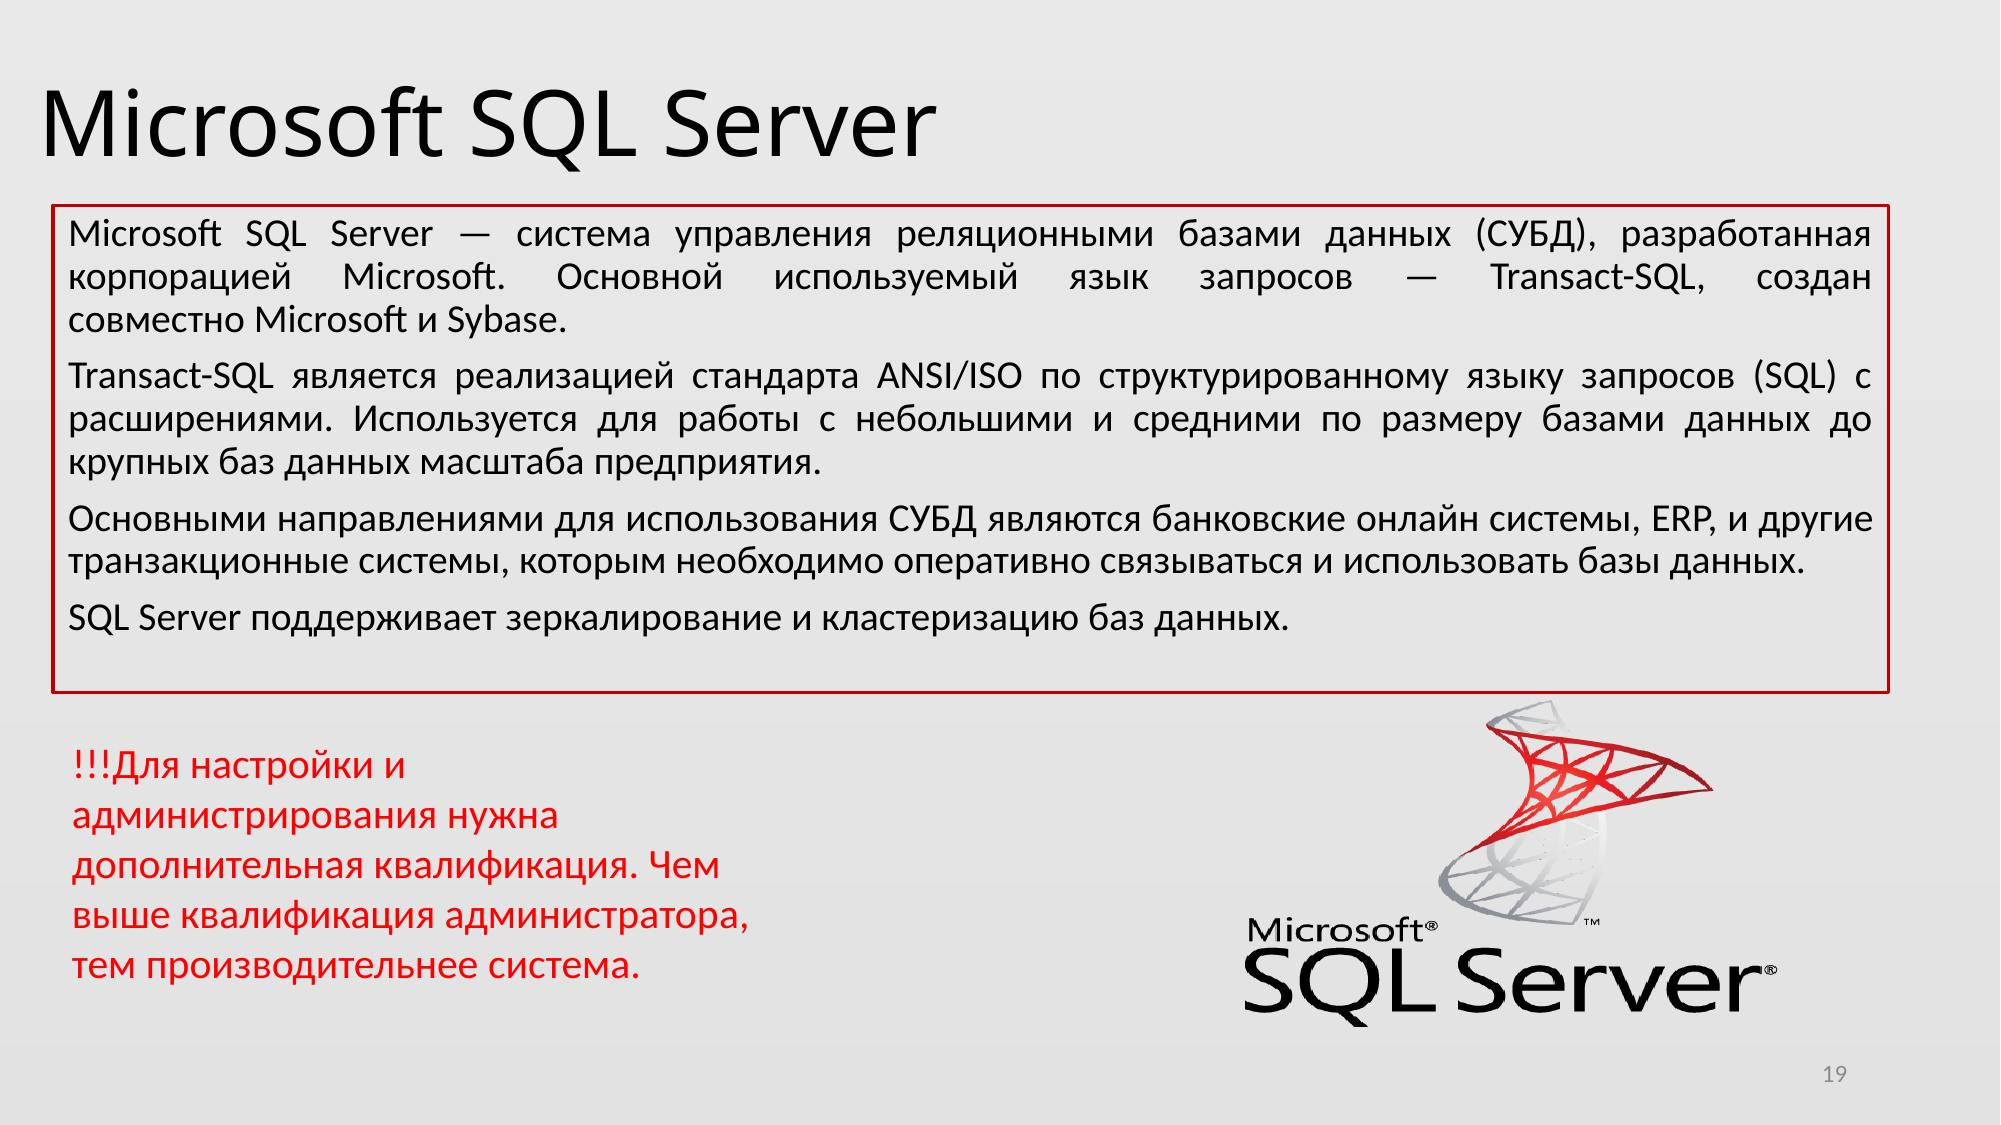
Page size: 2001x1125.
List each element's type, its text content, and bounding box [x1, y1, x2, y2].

slide_number 19 [1412, 1042, 1863, 1103]
list Microsoft SQL Server — система управления реляционными базами данных (СУБД), разработанная корпорацией Microsoft. Основной используемый язык запросов — Transact-SQL, создан совместно Microsoft и Sybase. Transact-SQL является реализацией стандарта ANSI/ISO по структурированному языку запросов (SQL) с расширениями. Используется для работы с небольшими и средними по размеру базами данных до крупных баз данных масштаба предприятия. Основными направлениями для использования СУБД являются банковские онлайн системы, ERP, и другие транзакционные системы, которым необходимо оперативно связываться и использовать базы данных. SQL Server поддерживает зеркалирование и кластеризацию баз данных. [53, 205, 1889, 693]
text_box !!!Для настройки и администрирования нужна дополнительная квалификация. Чем выше квалификация администратора, тем производительнее система. [57, 729, 779, 995]
picture [1241, 696, 1783, 1030]
title Microsoft SQL Server [23, 17, 1749, 236]
